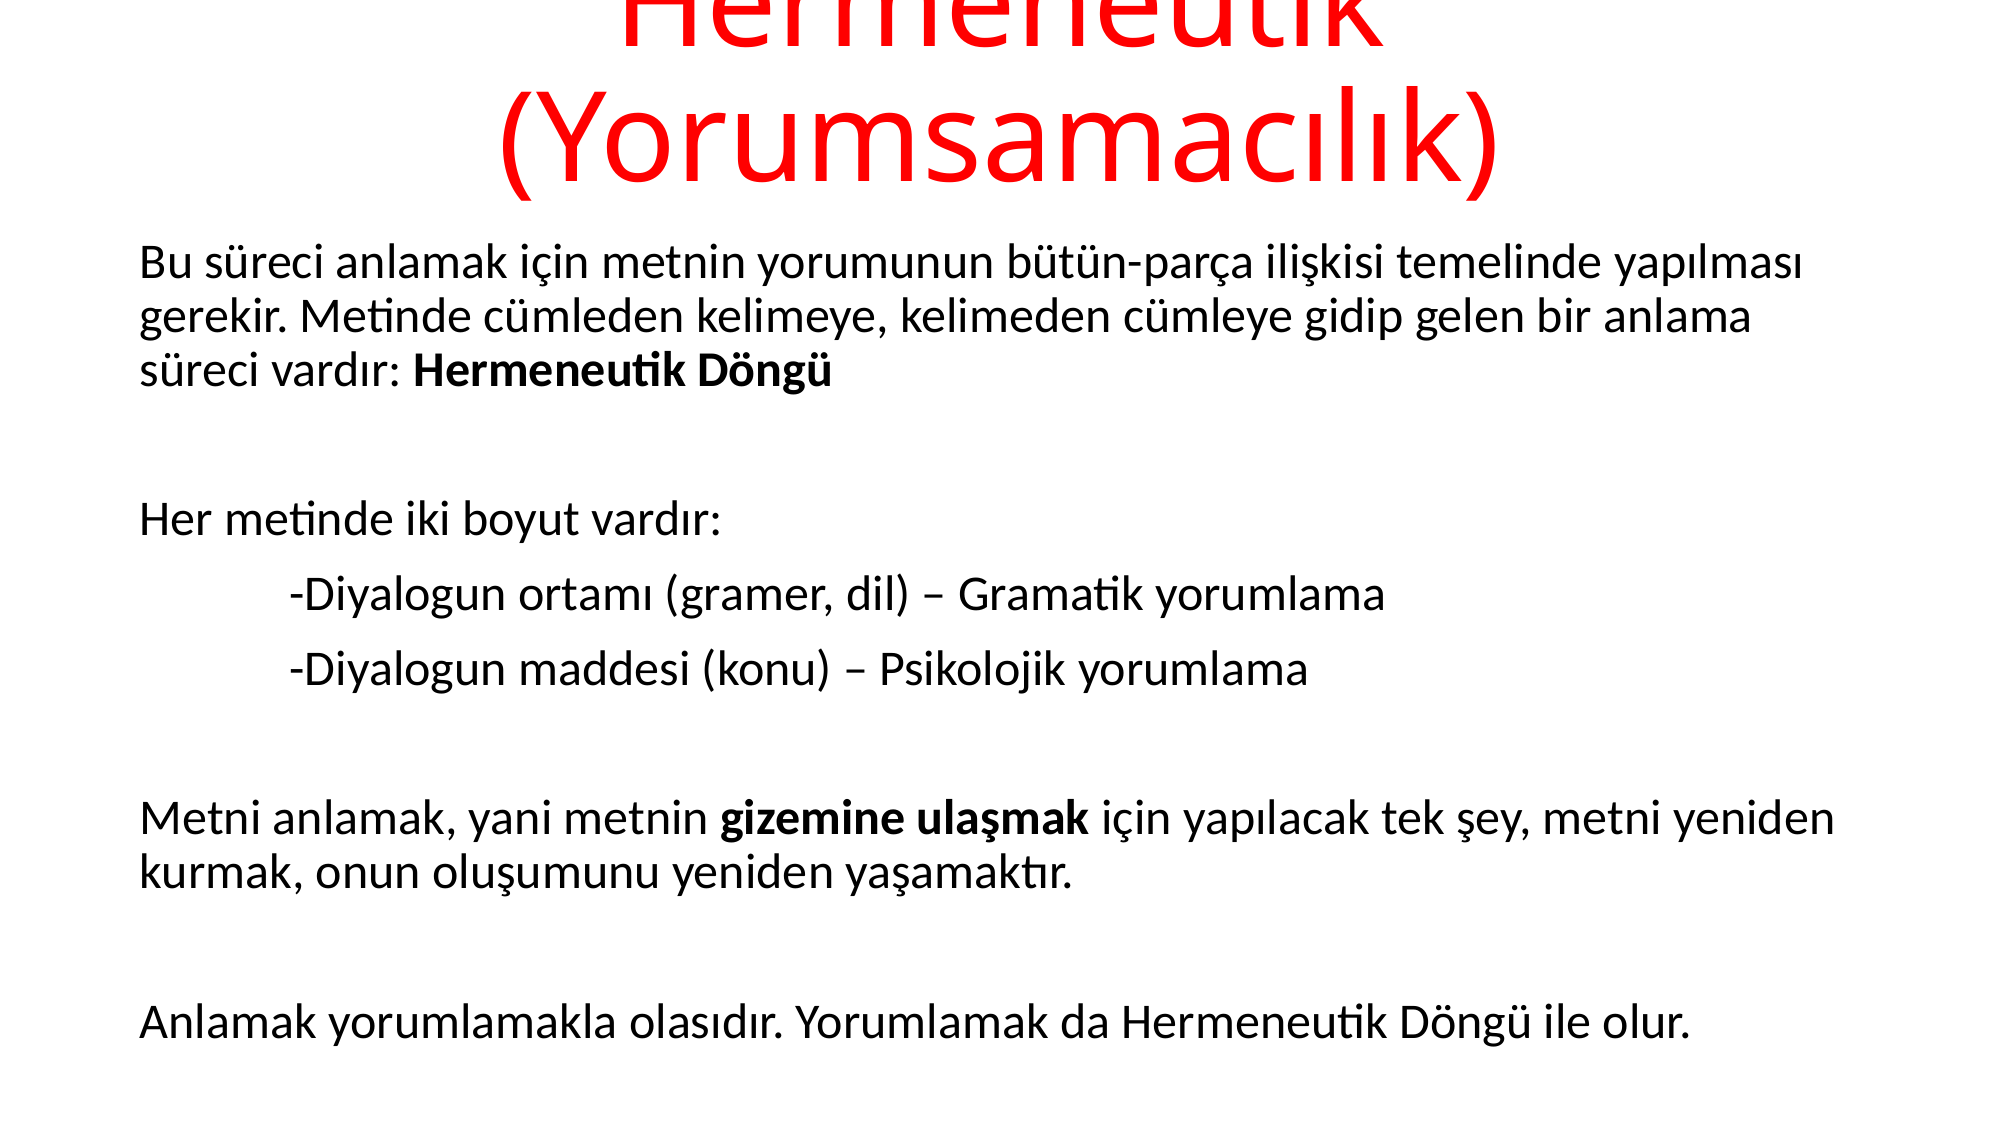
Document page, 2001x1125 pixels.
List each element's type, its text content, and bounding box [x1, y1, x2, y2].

title Hermeneutik (Yorumsamacılık) [124, 29, 1876, 217]
subtitle Bu süreci anlamak için metnin yorumunun bütün-parça ilişkisi temelinde yapılması gerekir. Metinde cümleden kelimeye, kelimeden cümleye gidip gelen bir anlama süreci vardır: Hermeneutik Döngü Her metinde iki boyut vardır: -Diyalogun ortamı (gramer, dil) – Gramatik yorumlama -Diyalogun maddesi (konu) – Psikolojik yorumlama Metni anlamak, yani metnin gizemine ulaşmak için yapılacak tek şey, metni yeniden kurmak, onun oluşumunu yeniden yaşamaktır. Anlamak yorumlamakla olasıdır. Yorumlamak da Hermeneutik Döngü ile olur. [124, 227, 1876, 1061]
